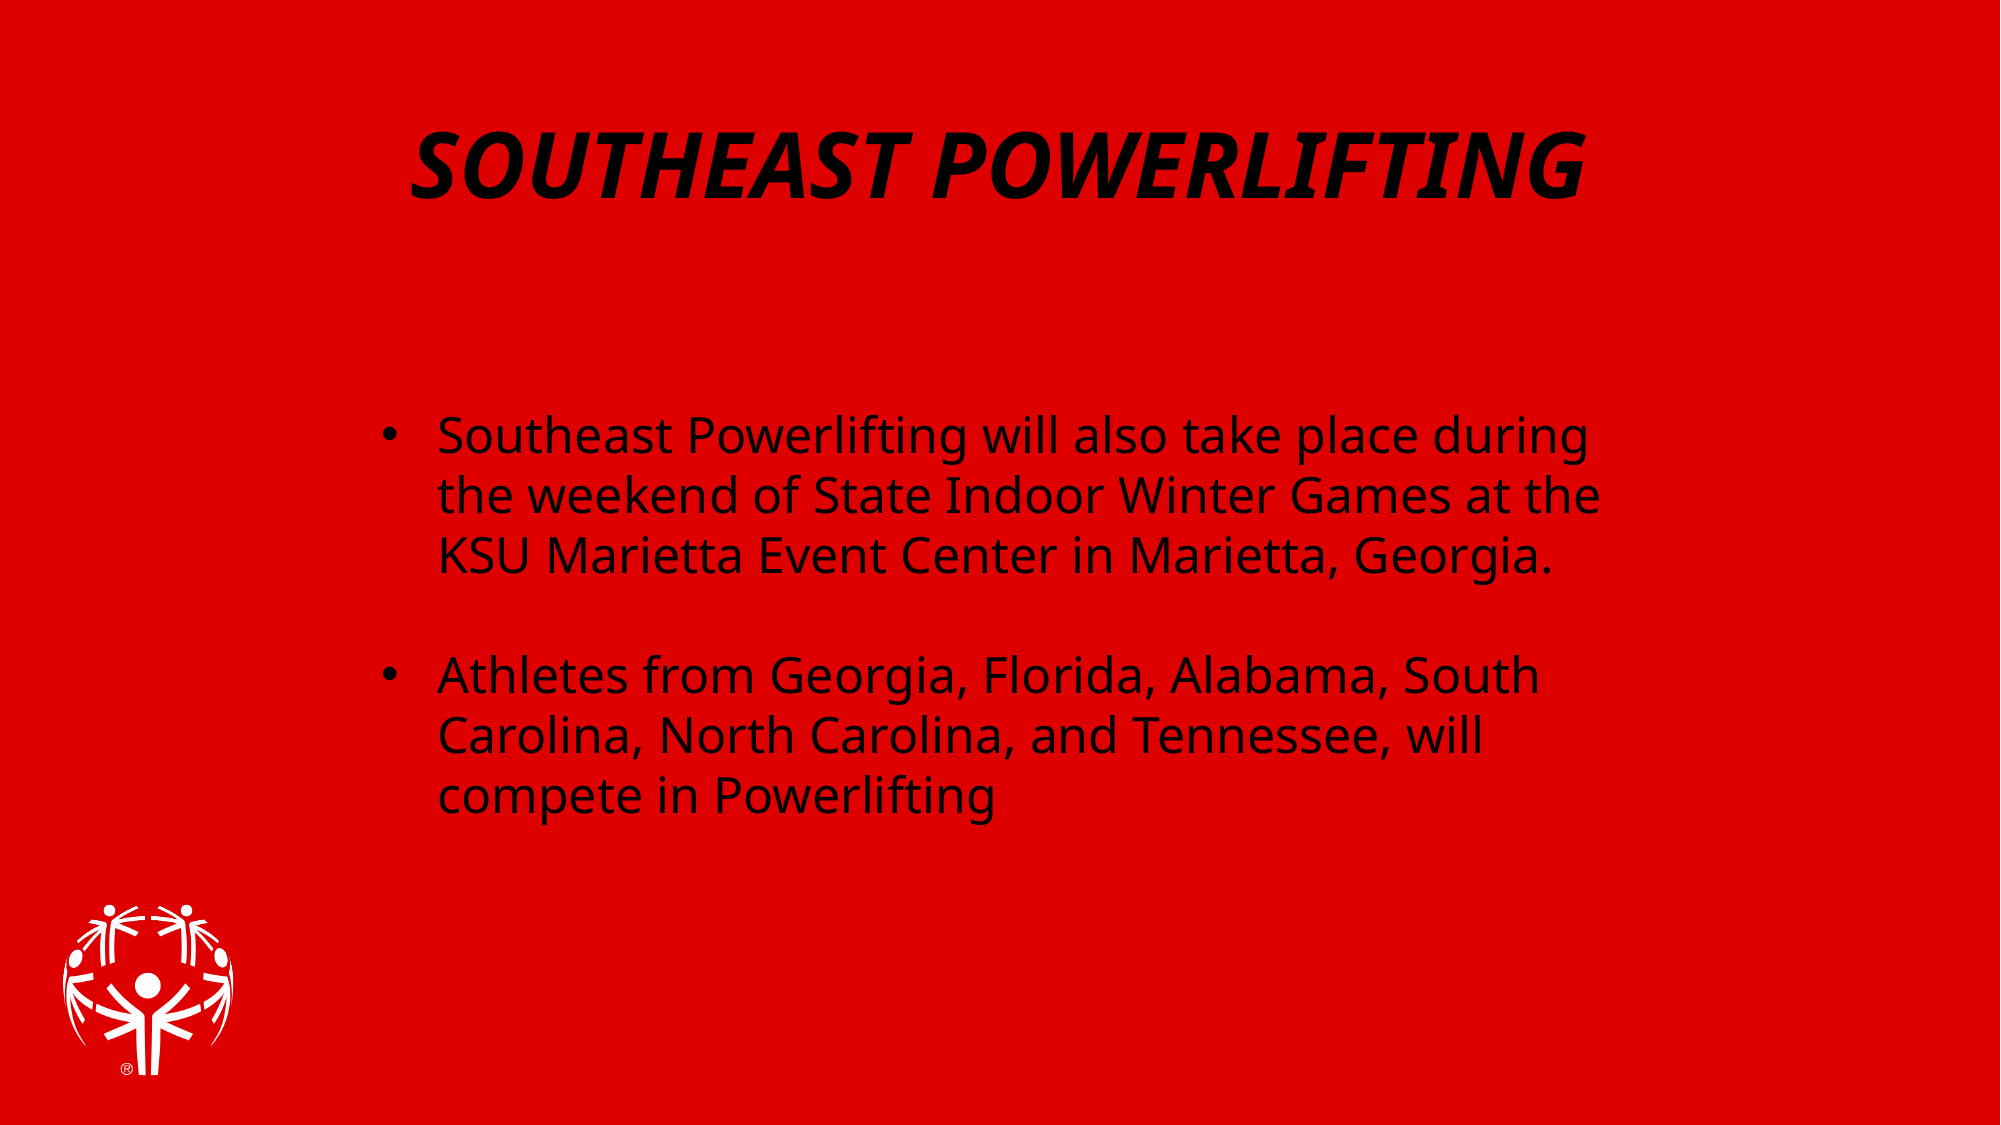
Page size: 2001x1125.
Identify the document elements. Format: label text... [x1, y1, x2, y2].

text_box Southeast Powerlifting will also take place during the weekend of State Indoor Winter Games at the KSU Marietta Event Center in Marietta, Georgia. Athletes from Georgia, Florida, Alabama, South Carolina, North Carolina, and Tennessee, will compete in Powerlifting [366, 395, 1666, 831]
title SOUTHEAST POWERLIFTING [137, 59, 1863, 278]
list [0, 881, 287, 1098]
